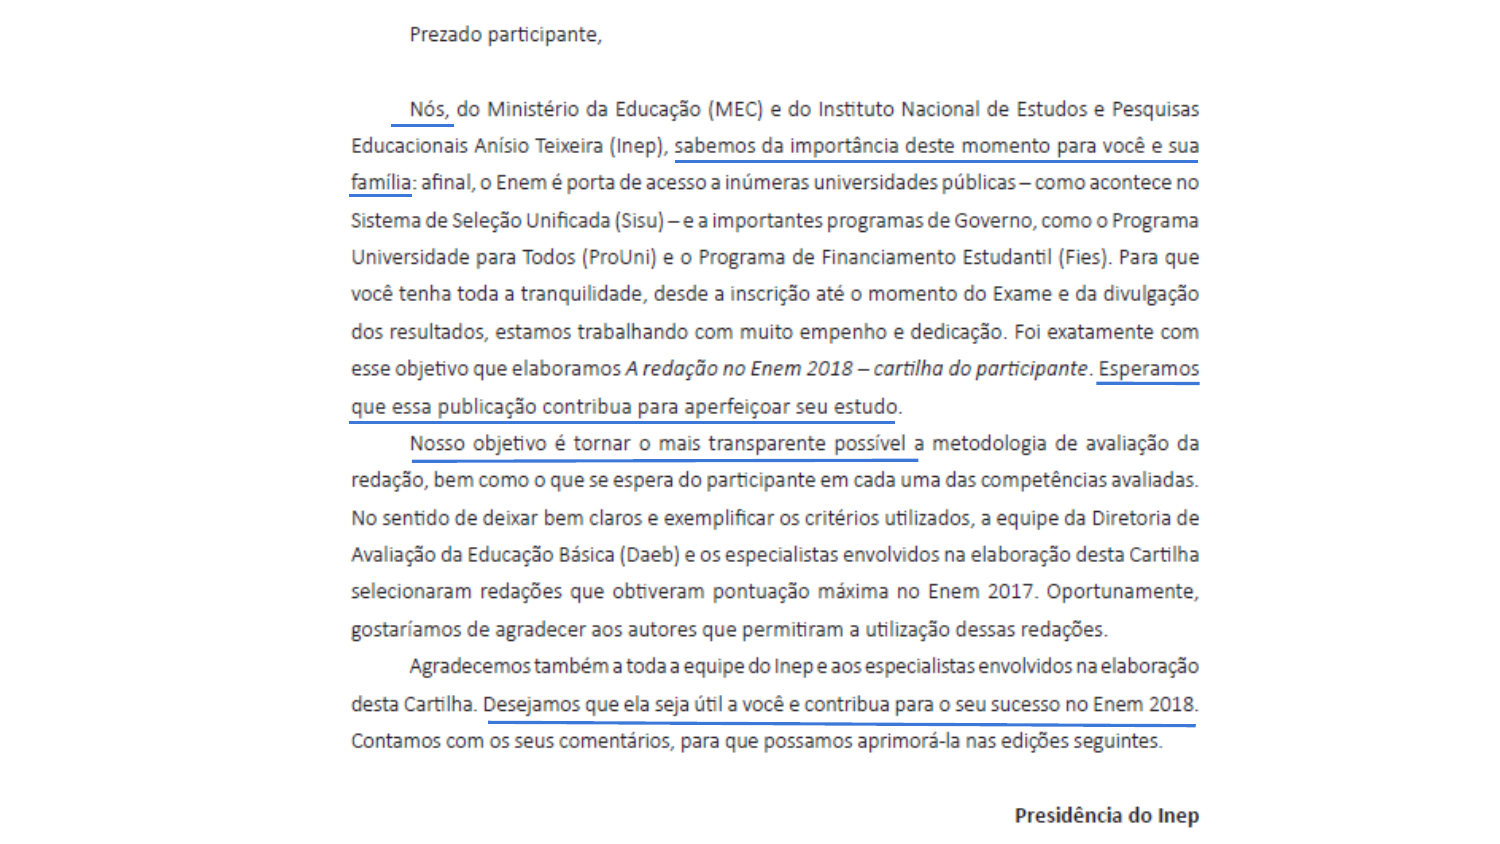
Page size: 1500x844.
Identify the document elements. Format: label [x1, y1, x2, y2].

picture [302, 0, 1260, 844]
text_box [487, 722, 1197, 726]
